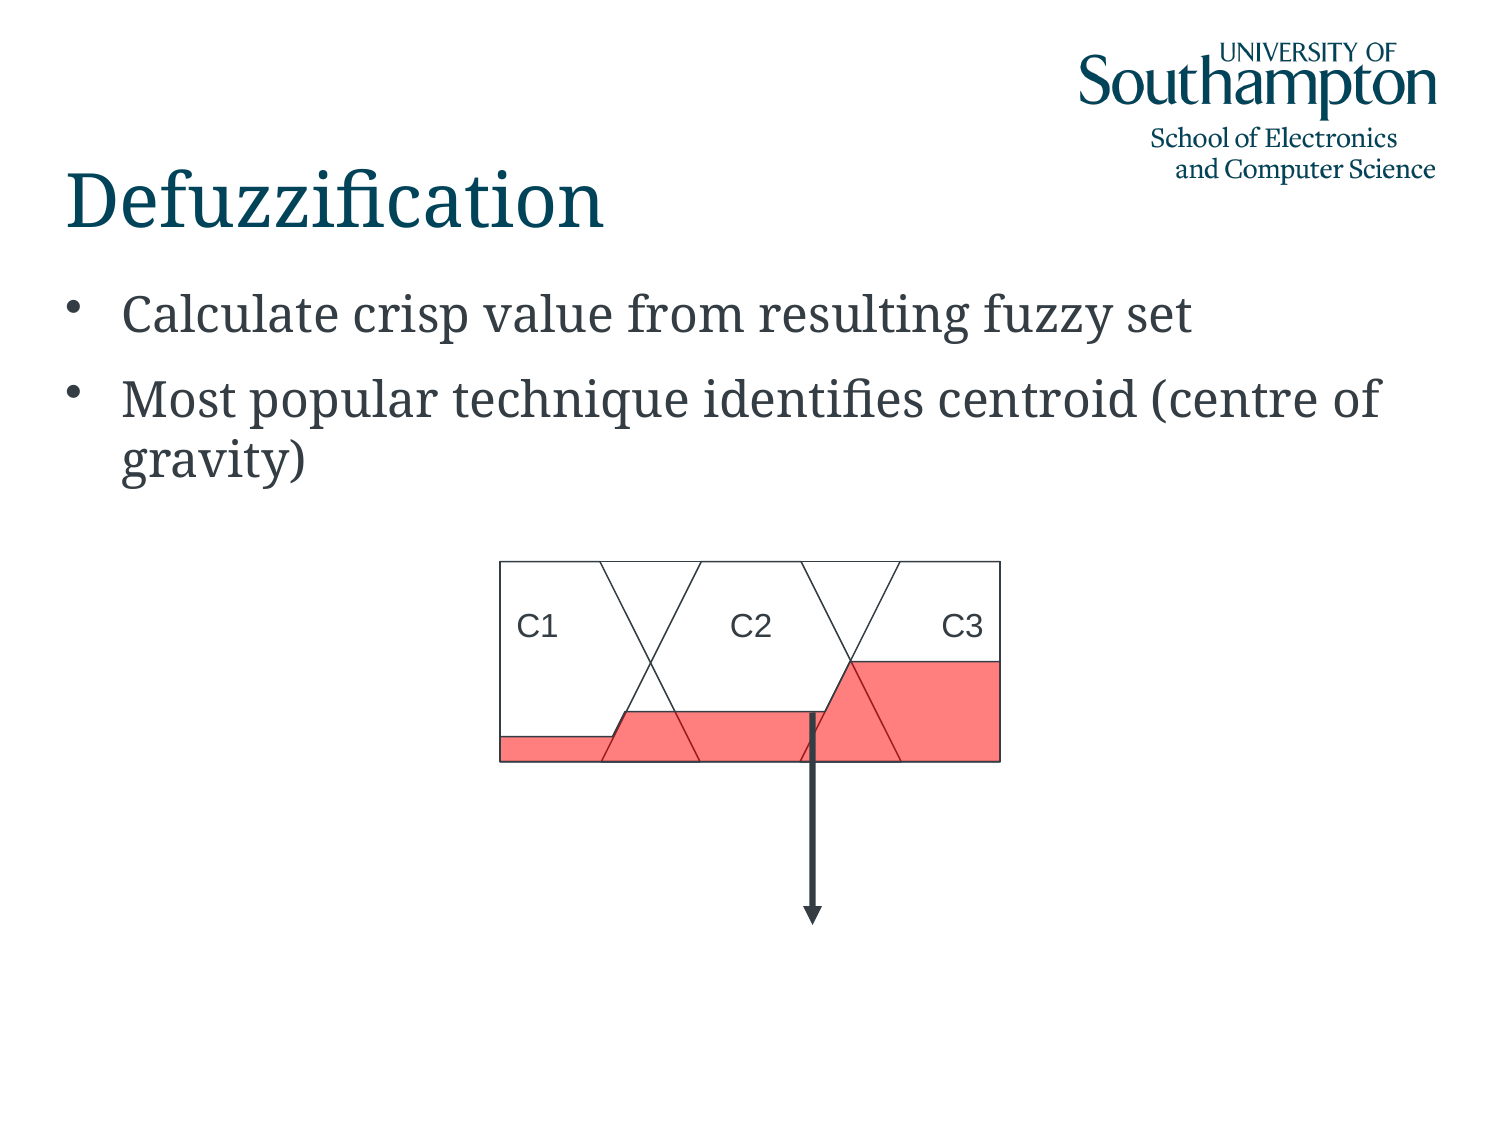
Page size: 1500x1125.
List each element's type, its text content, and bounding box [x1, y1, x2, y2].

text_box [499, 561, 1001, 762]
text_box [806, 769, 819, 925]
picture [1242, 42, 1251, 53]
list Calculate crisp value from resulting fuzzy set Most popular technique identifies centroid (centre of gravity) [50, 275, 1450, 1000]
picture [1080, 42, 1437, 149]
title Defuzzification [50, 149, 1450, 250]
picture [1080, 71, 1102, 101]
